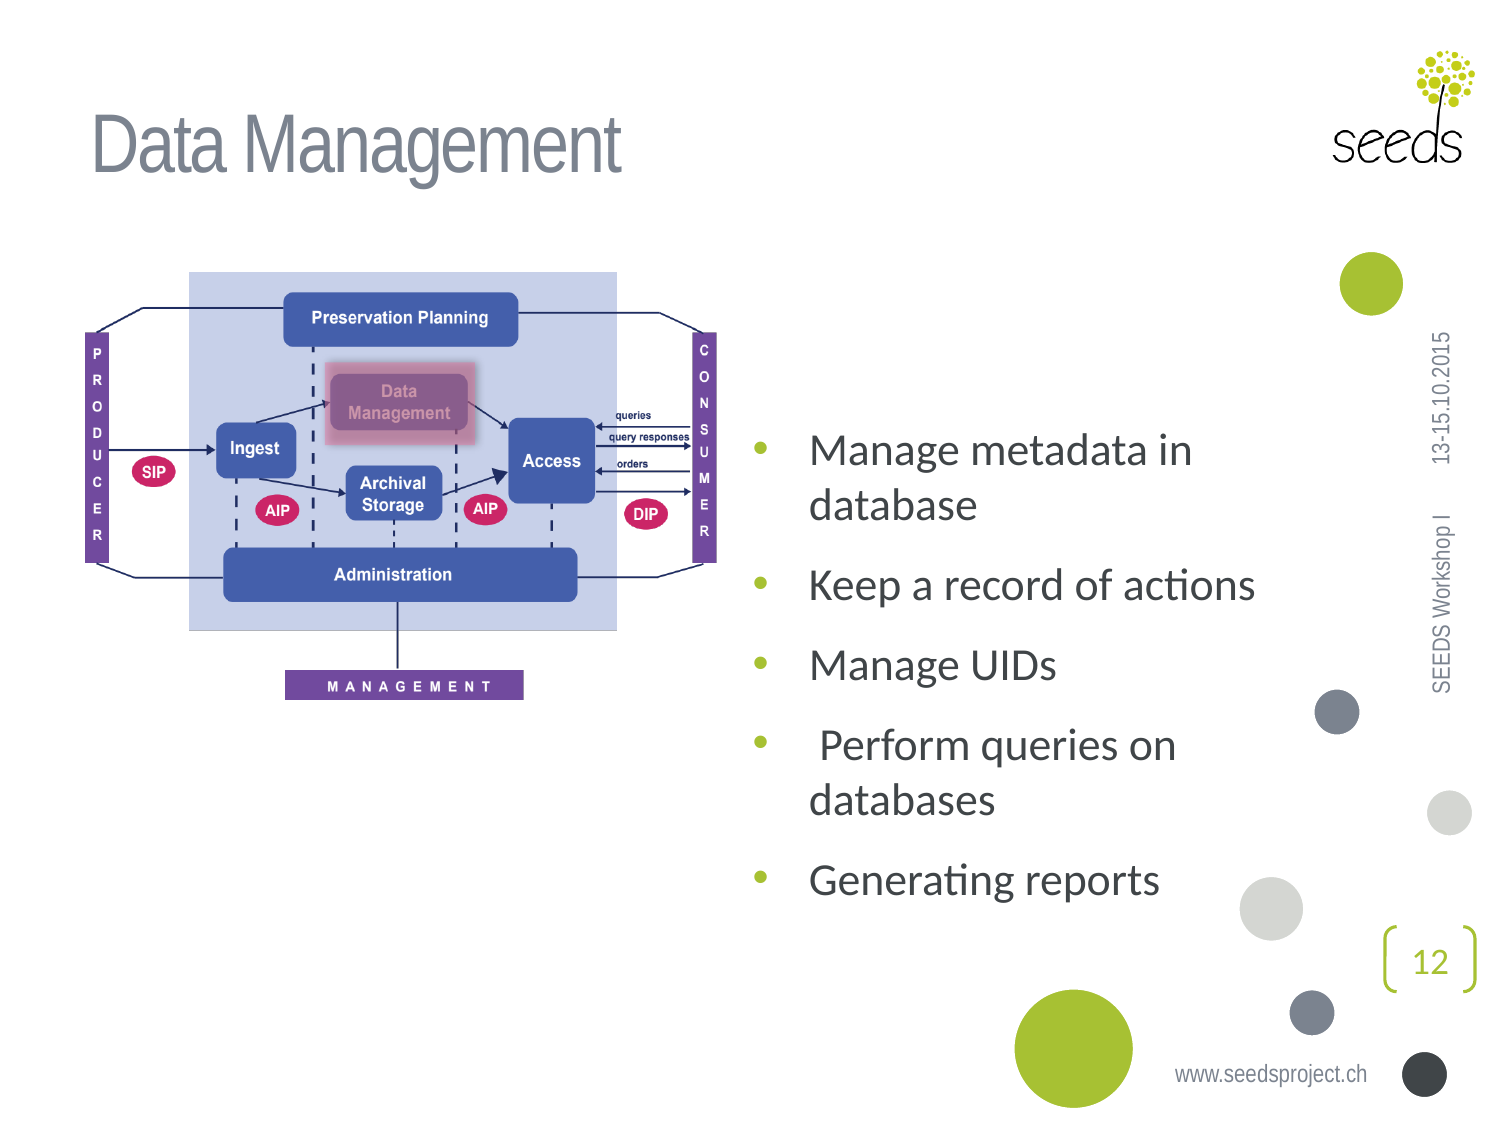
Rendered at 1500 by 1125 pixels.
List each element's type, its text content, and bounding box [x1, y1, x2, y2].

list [46, 262, 751, 701]
slide_number 12 [1383, 925, 1477, 994]
footer SEEDS Workshop I [1412, 500, 1467, 763]
picture [1332, 50, 1475, 163]
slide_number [1414, 287, 1465, 481]
text_box Manage metadata in database Keep a record of actions Manage UIDs Perform queries on databases Generating reports [737, 412, 1363, 1038]
title Data Management [75, 45, 1275, 233]
